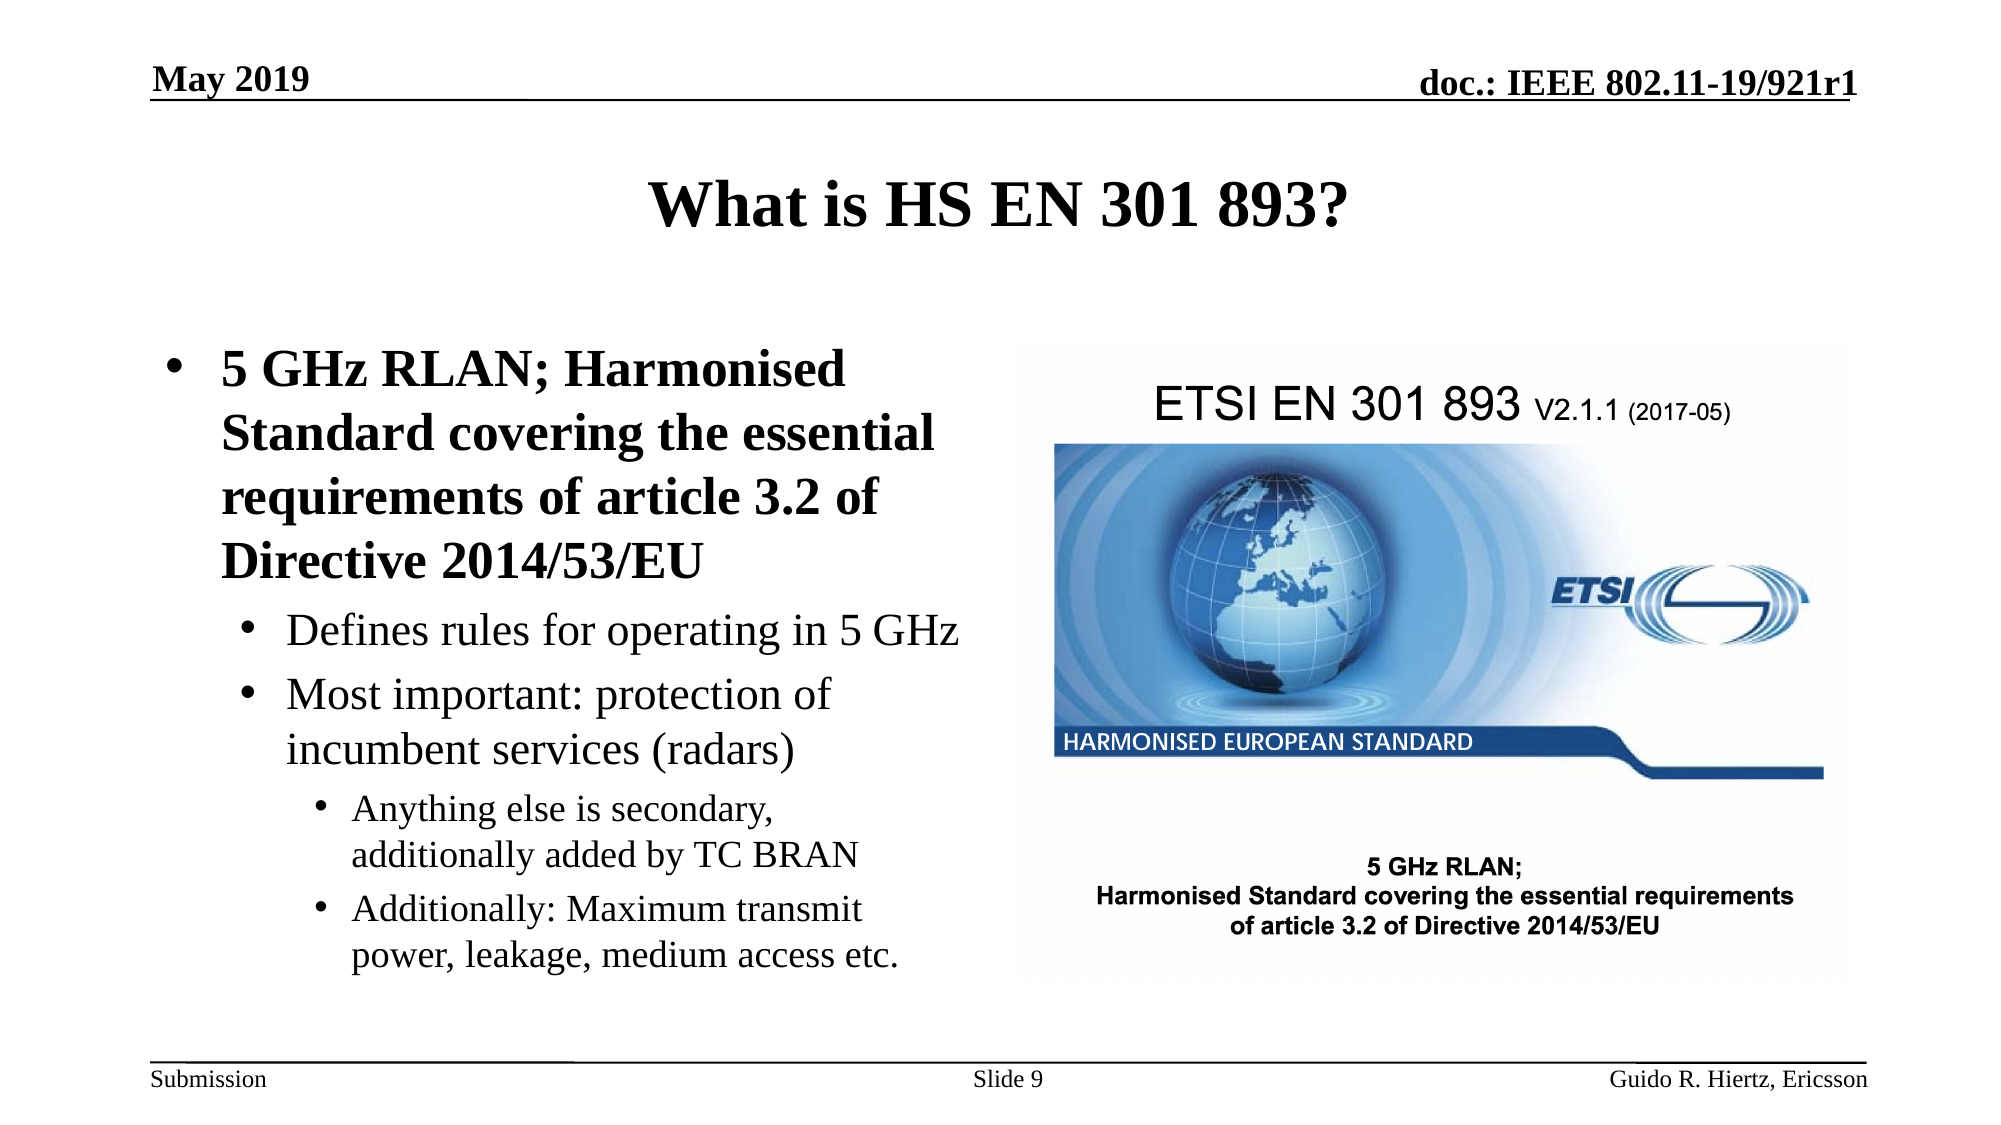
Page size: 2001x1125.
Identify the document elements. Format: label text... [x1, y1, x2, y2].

title What is HS EN 301 893? [149, 112, 1850, 288]
list 5 GHz RLAN; Harmonised Standard covering the essential requirements of article 3.2 of Directive 2014/53/EU Defines rules for operating in 5 GHz Most important: protection of incumbent services (radars) Anything else is secondary, additionally added by TC BRAN Additionally: Maximum transmit power, leakage, medium access etc. [149, 324, 984, 1000]
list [1016, 344, 1850, 981]
footer Guido R. Hiertz, Ericsson [1171, 1061, 1869, 1093]
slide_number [152, 54, 563, 100]
slide_number Slide 9 [950, 1061, 1067, 1123]
